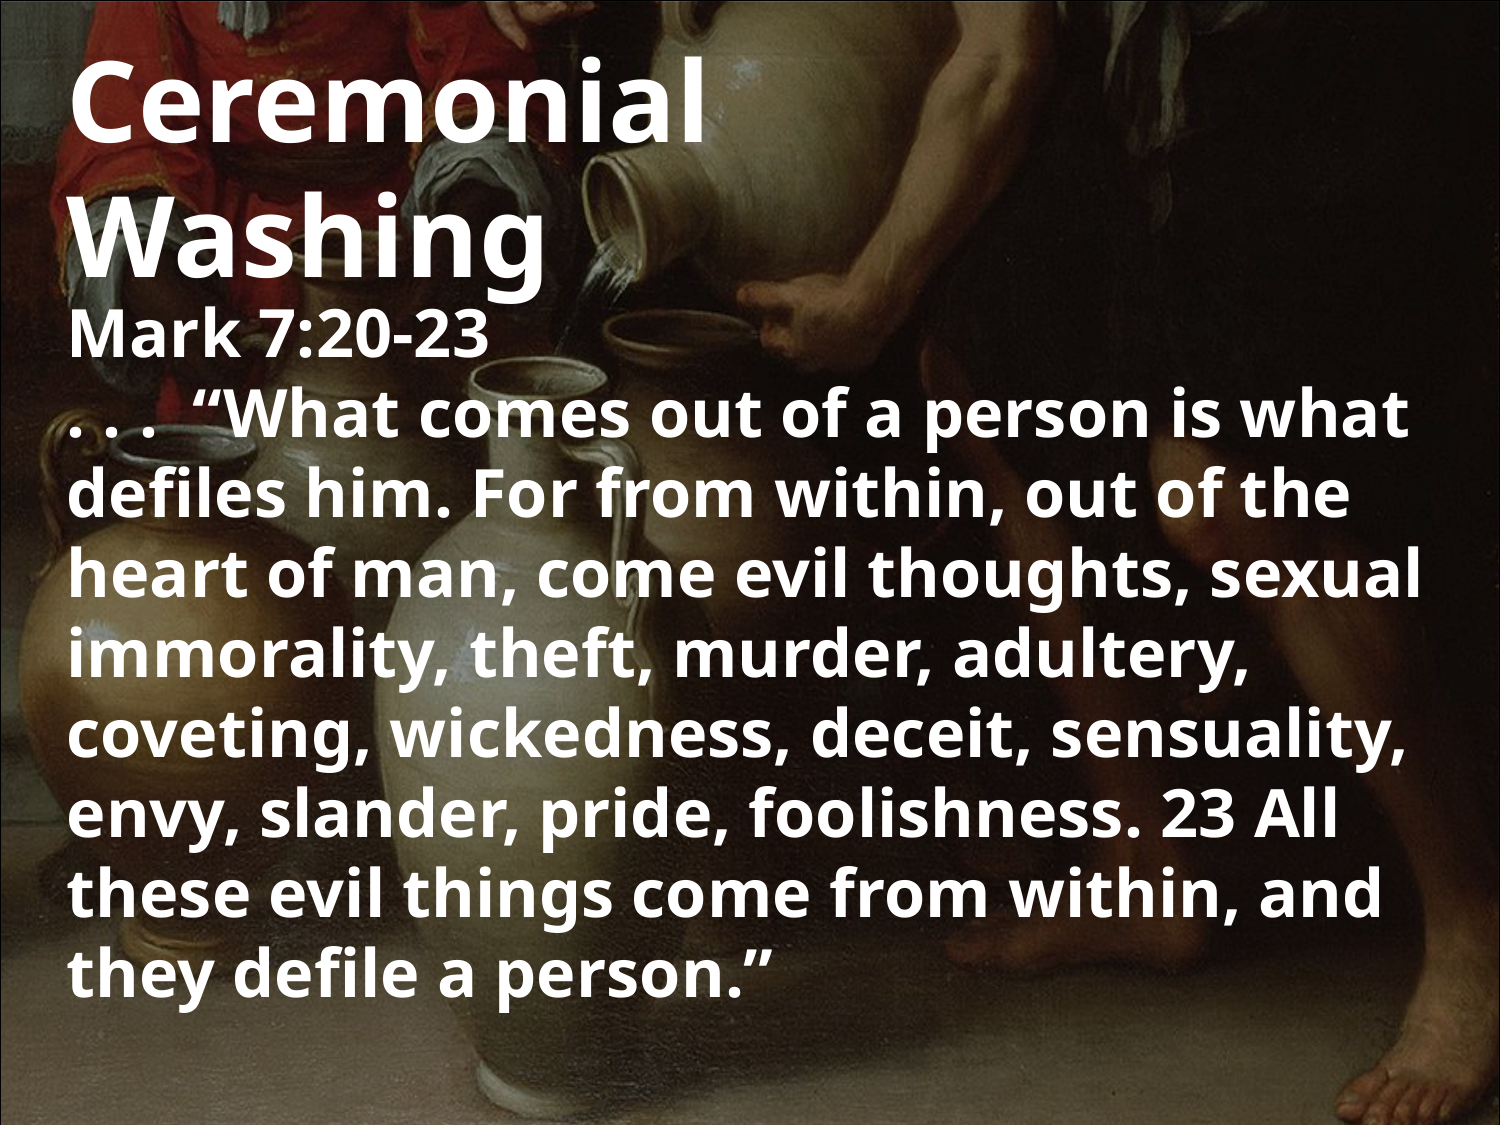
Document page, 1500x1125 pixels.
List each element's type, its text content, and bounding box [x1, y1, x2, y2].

text_box [0, 0, 1500, 1125]
text_box Mark 7:20-23 . . . “What comes out of a person is what defiles him. For from within, out of the heart of man, come evil thoughts, sexual immorality, theft, murder, adultery, coveting, wickedness, deceit, sensuality, envy, slander, pride, foolishness. 23 All these evil things come from within, and they defile a person.” [51, 203, 1448, 1019]
text_box Ceremonial Washing [51, 22, 1108, 203]
